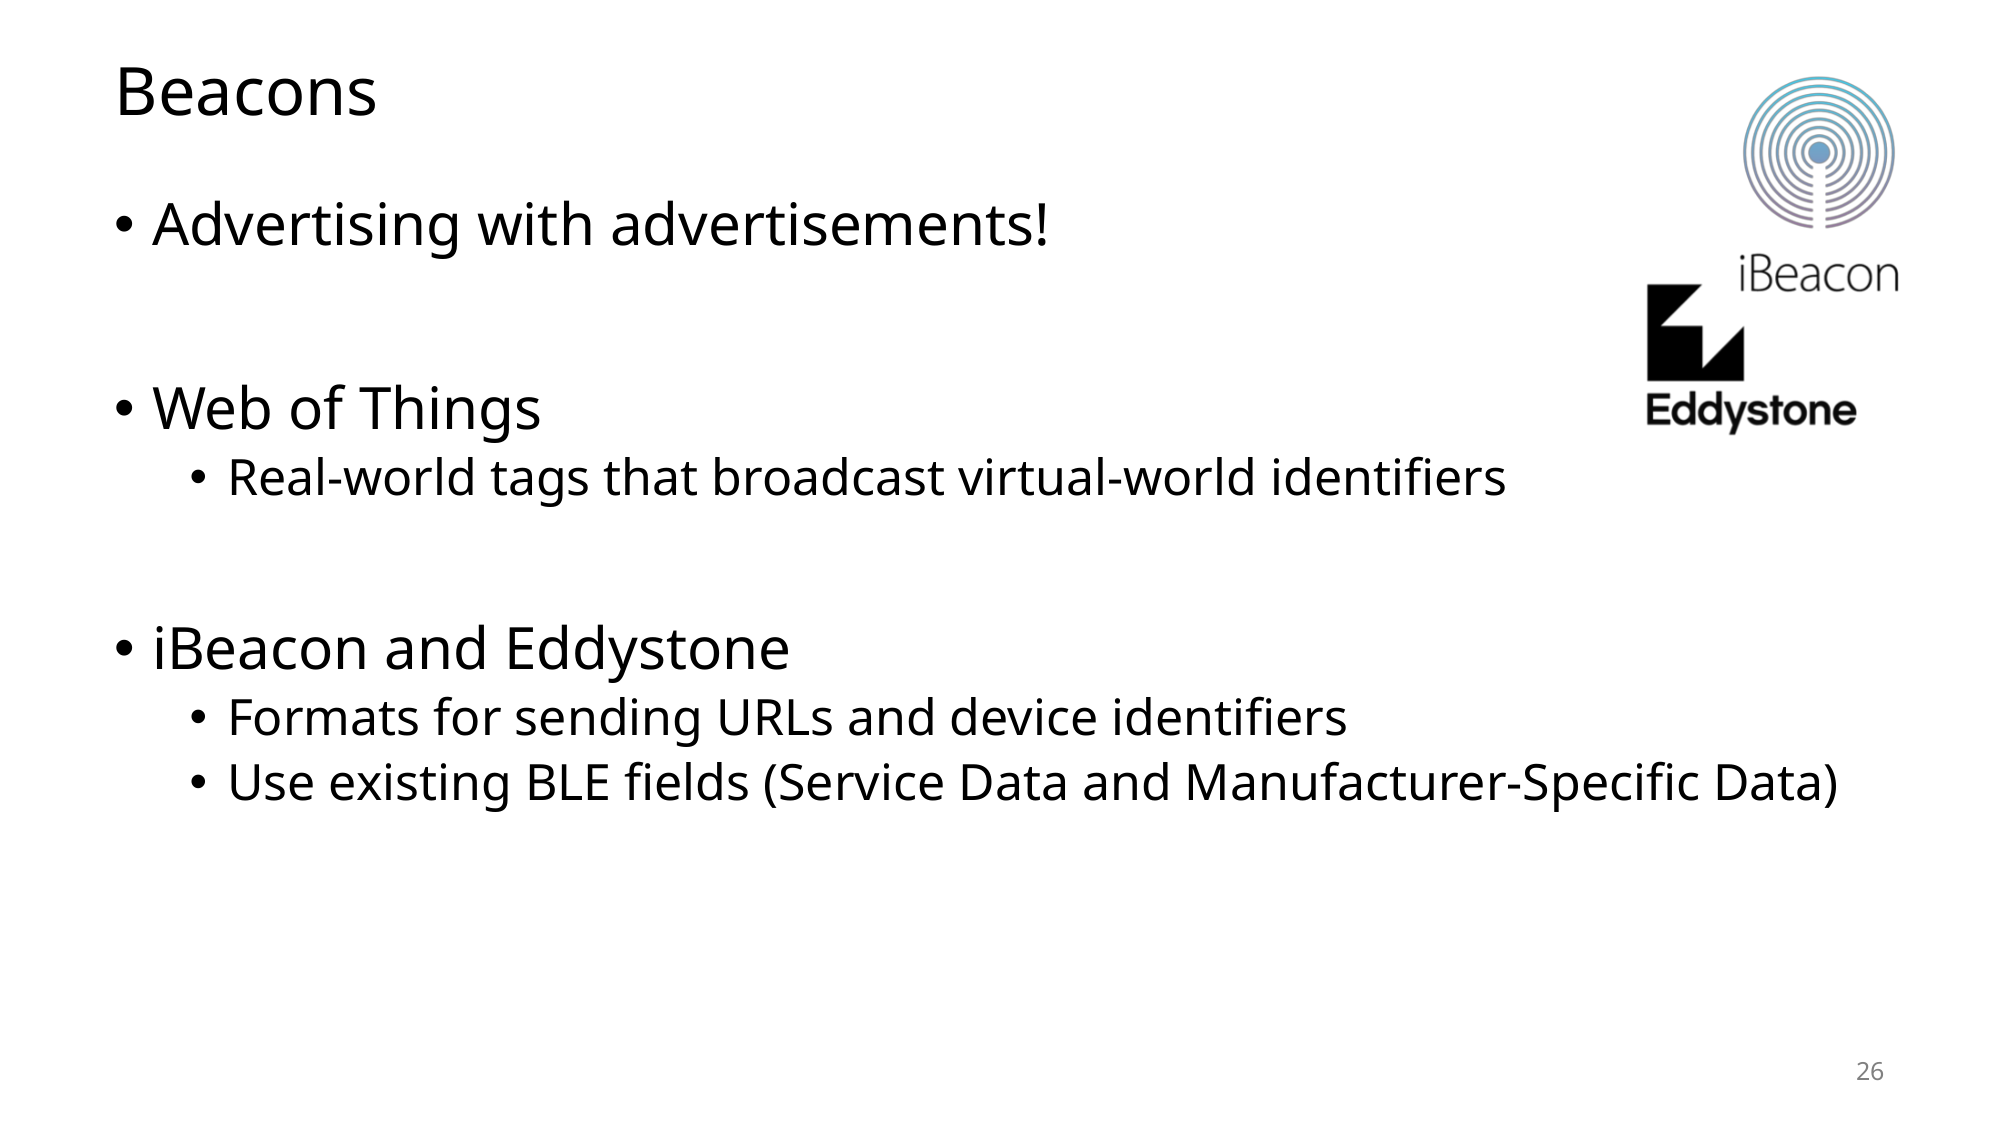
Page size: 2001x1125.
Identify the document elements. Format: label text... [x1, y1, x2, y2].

slide_number 26 [1749, 1042, 1900, 1103]
picture [1622, 54, 1916, 510]
title Beacons [99, 37, 1900, 150]
list Advertising with advertisements! Web of Things Real-world tags that broadcast virtual-world identifiers iBeacon and Eddystone Formats for sending URLs and device identifiers Use existing BLE fields (Service Data and Manufacturer-Specific Data) [99, 187, 1900, 1013]
